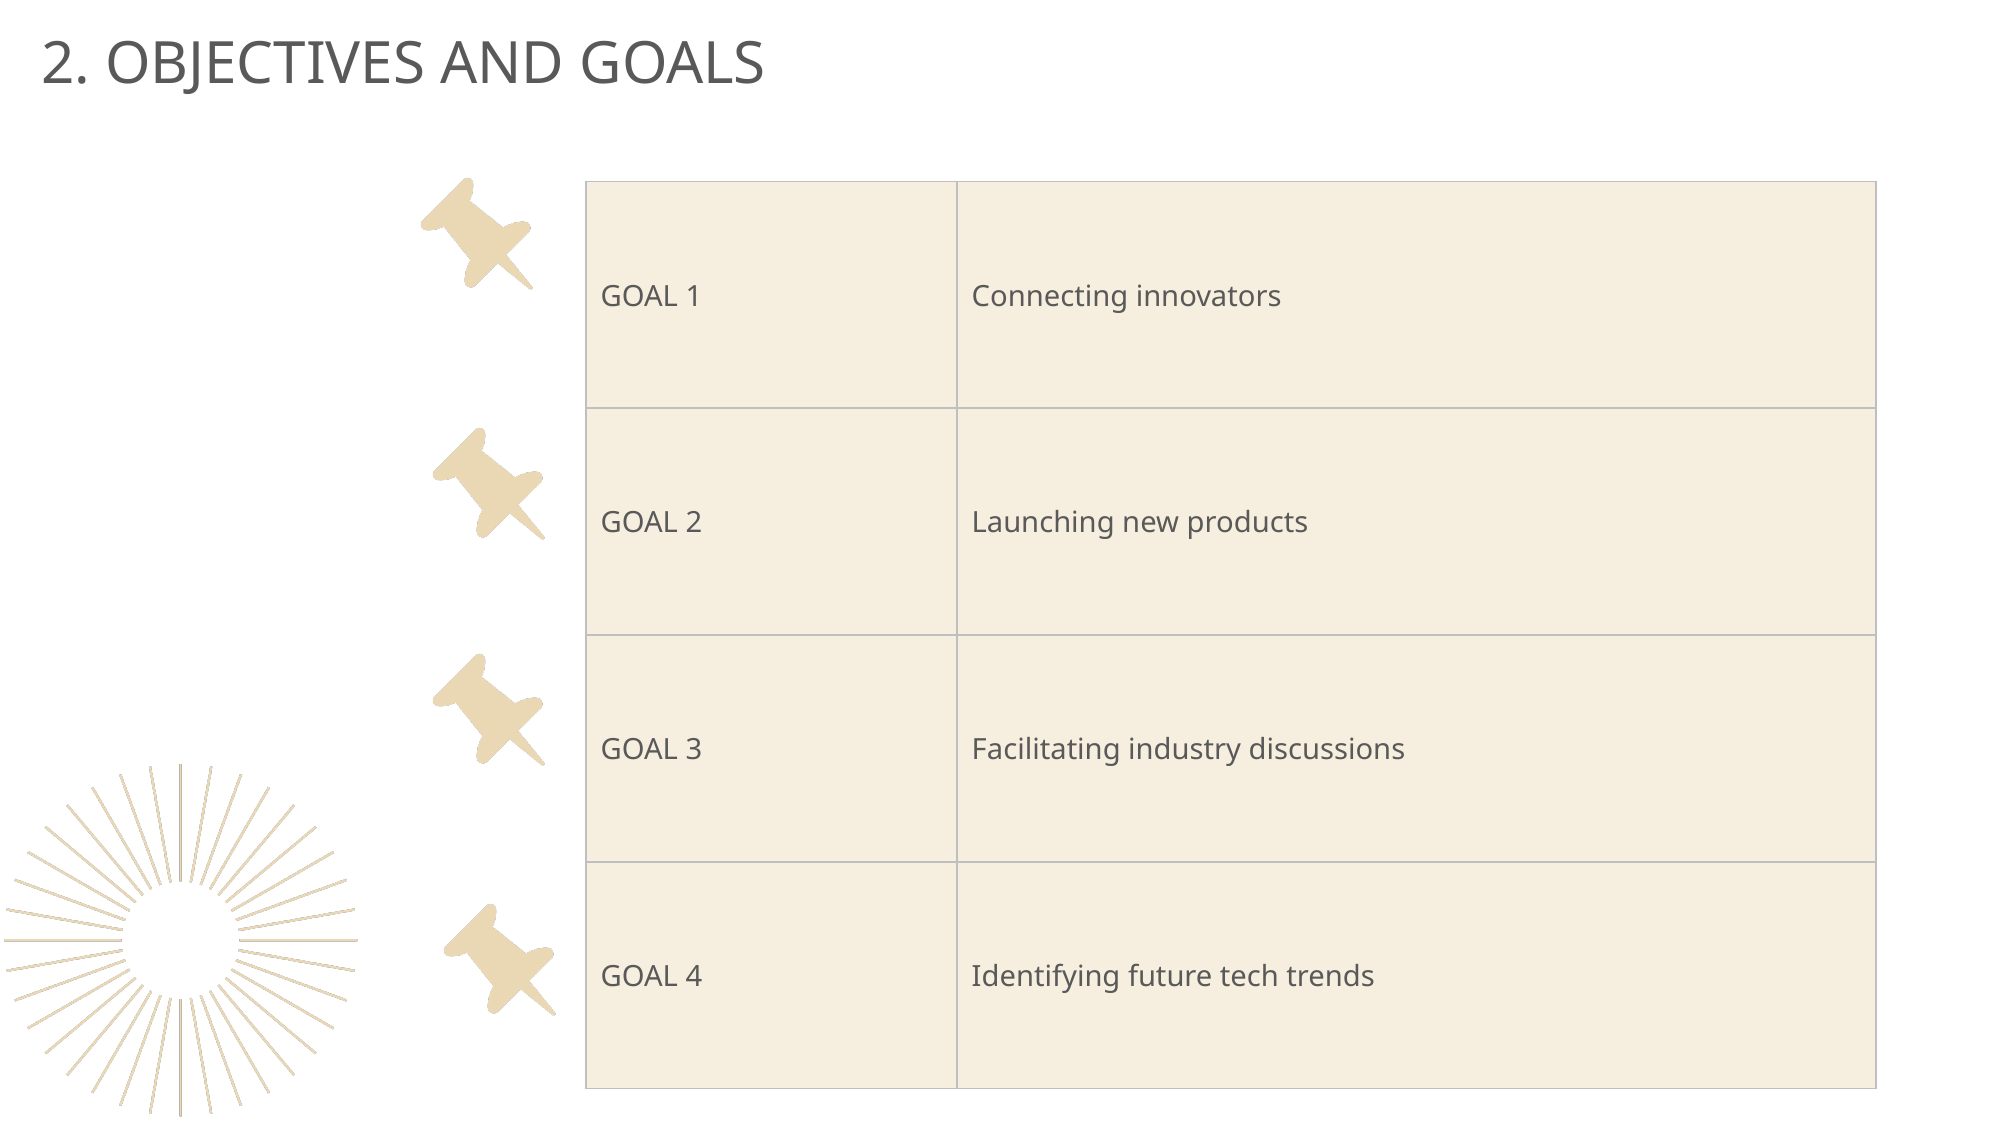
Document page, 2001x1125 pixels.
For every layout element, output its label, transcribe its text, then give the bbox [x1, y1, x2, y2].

table_cell GOAL 3 [587, 636, 956, 861]
picture [413, 408, 564, 559]
text_box 2. OBJECTIVES AND GOALS [26, 18, 1969, 103]
picture [0, 634, 575, 1125]
table_header Connecting innovators [958, 182, 1875, 407]
picture [401, 158, 552, 309]
table_header GOAL 1 [587, 182, 956, 407]
table_cell Facilitating industry discussions [958, 636, 1875, 861]
table_cell GOAL 4 [587, 863, 956, 1088]
table_cell Identifying future tech trends [958, 863, 1875, 1088]
table_cell Launching new products [958, 409, 1875, 634]
table_cell GOAL 2 [587, 409, 956, 634]
